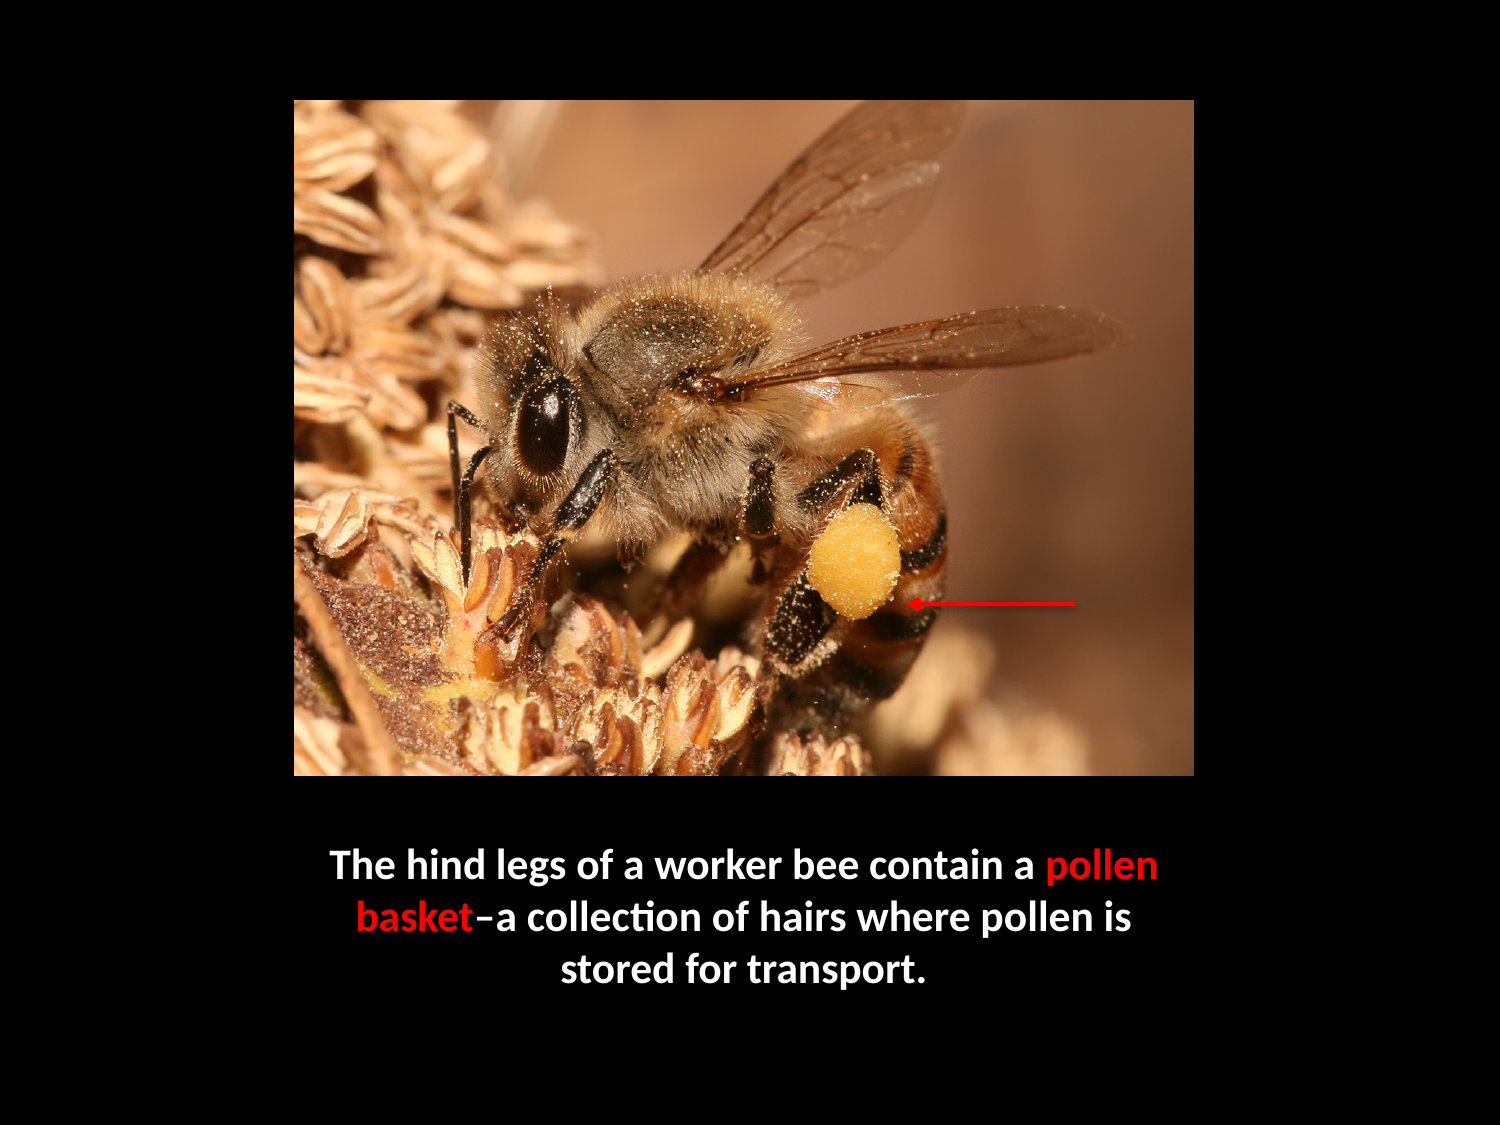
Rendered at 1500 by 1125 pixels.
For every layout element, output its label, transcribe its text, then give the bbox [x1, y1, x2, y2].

title The hind legs of a worker bee contain a pollen basket–a collection of hairs where pollen is stored for transport. [294, 828, 1194, 1001]
picture [293, 100, 1195, 776]
